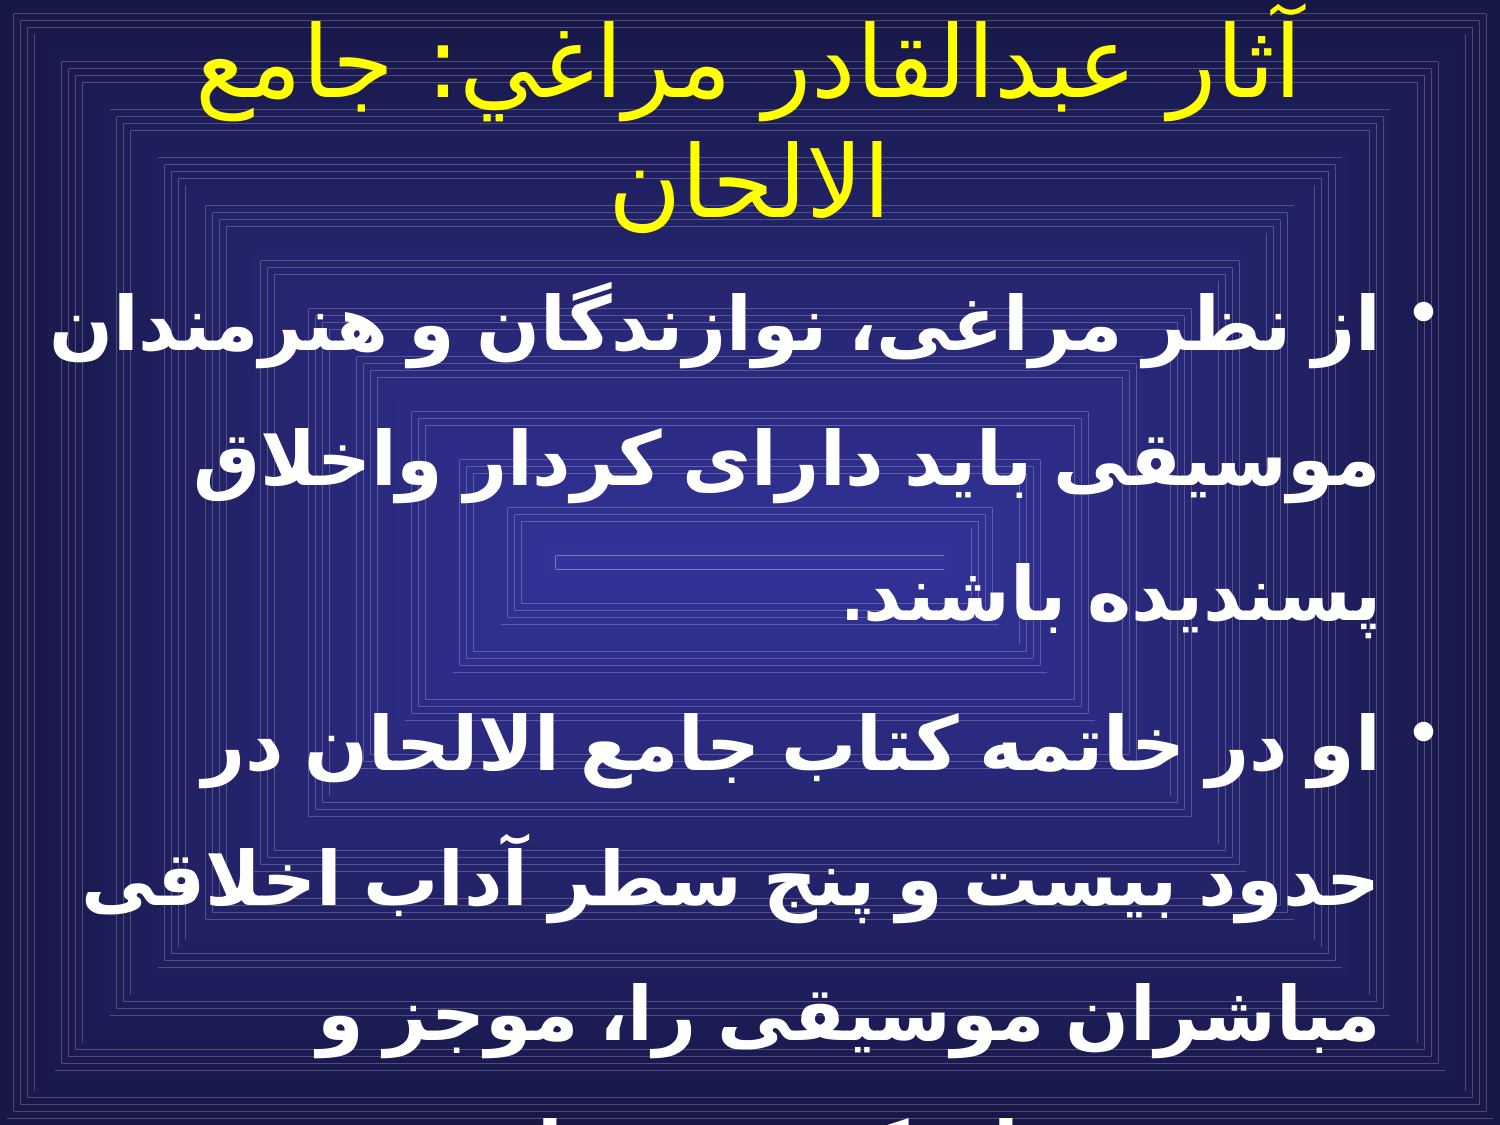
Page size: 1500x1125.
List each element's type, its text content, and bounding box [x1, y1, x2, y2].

title آثار عبدالقادر مراغي: جامع الالحان [75, 23, 1425, 211]
list از نظر مراغی، نوازندگان و هنرمندان موسیقی باید دارای کردار واخلاق پسندیده باشند. او در خاتمه کتاب جامع الالحان در حدود بیست و پنج سطر آداب اخلاقی مباشران موسیقی را، موجز و مختصر، بیان کرده و دوازده صفت پسندیده را برای آنان ذکر کرده است. [23, 222, 1454, 966]
